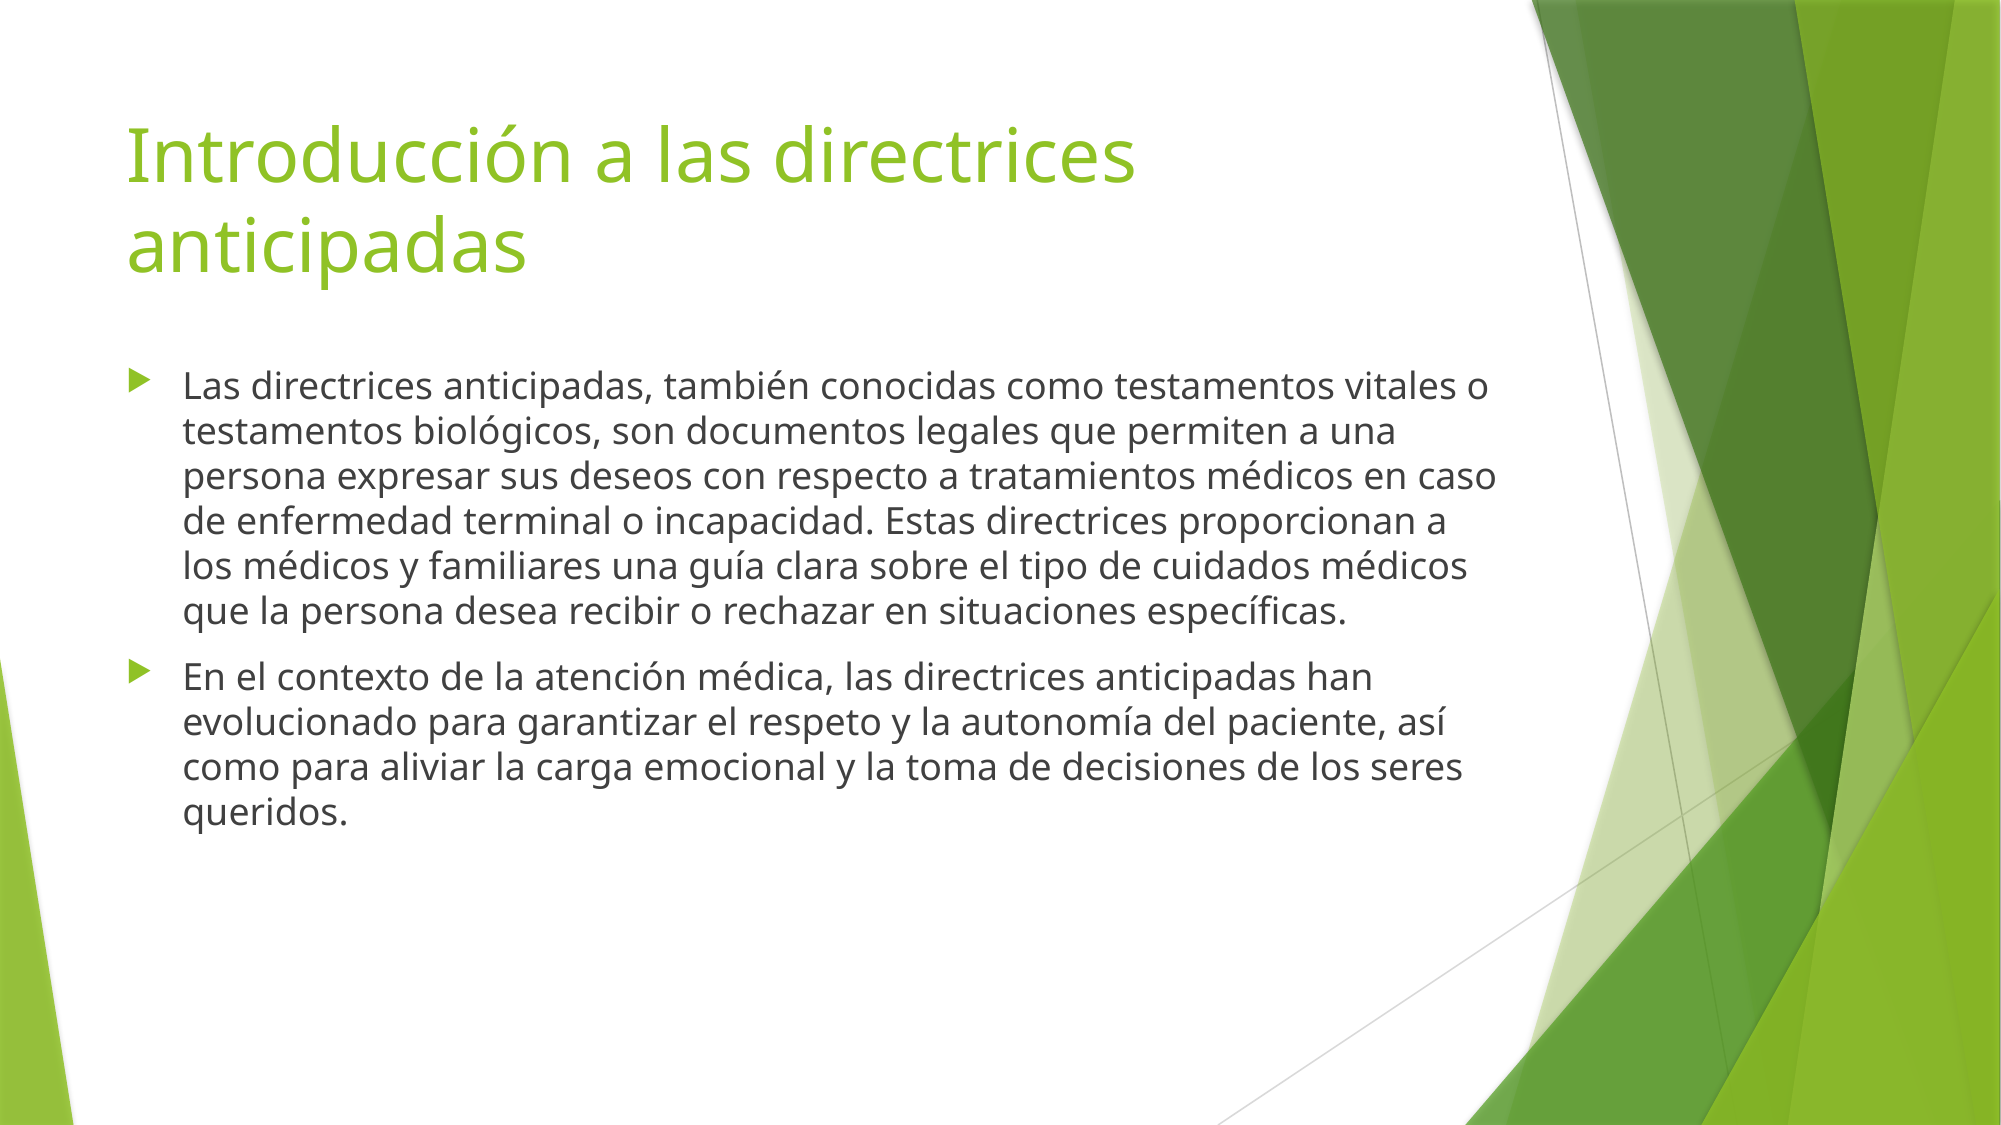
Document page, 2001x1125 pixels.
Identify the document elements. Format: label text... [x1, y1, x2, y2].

list Las directrices anticipadas, también conocidas como testamentos vitales o testamentos biológicos, son documentos legales que permiten a una persona expresar sus deseos con respecto a tratamientos médicos en caso de enfermedad terminal o incapacidad. Estas directrices proporcionan a los médicos y familiares una guía clara sobre el tipo de cuidados médicos que la persona desea recibir o rechazar en situaciones específicas. En el contexto de la atención médica, las directrices anticipadas han evolucionado para garantizar el respeto y la autonomía del paciente, así como para aliviar la carga emocional y la toma de decisiones de los seres queridos. [111, 354, 1522, 992]
title Introducción a las directrices anticipadas [111, 99, 1522, 317]
